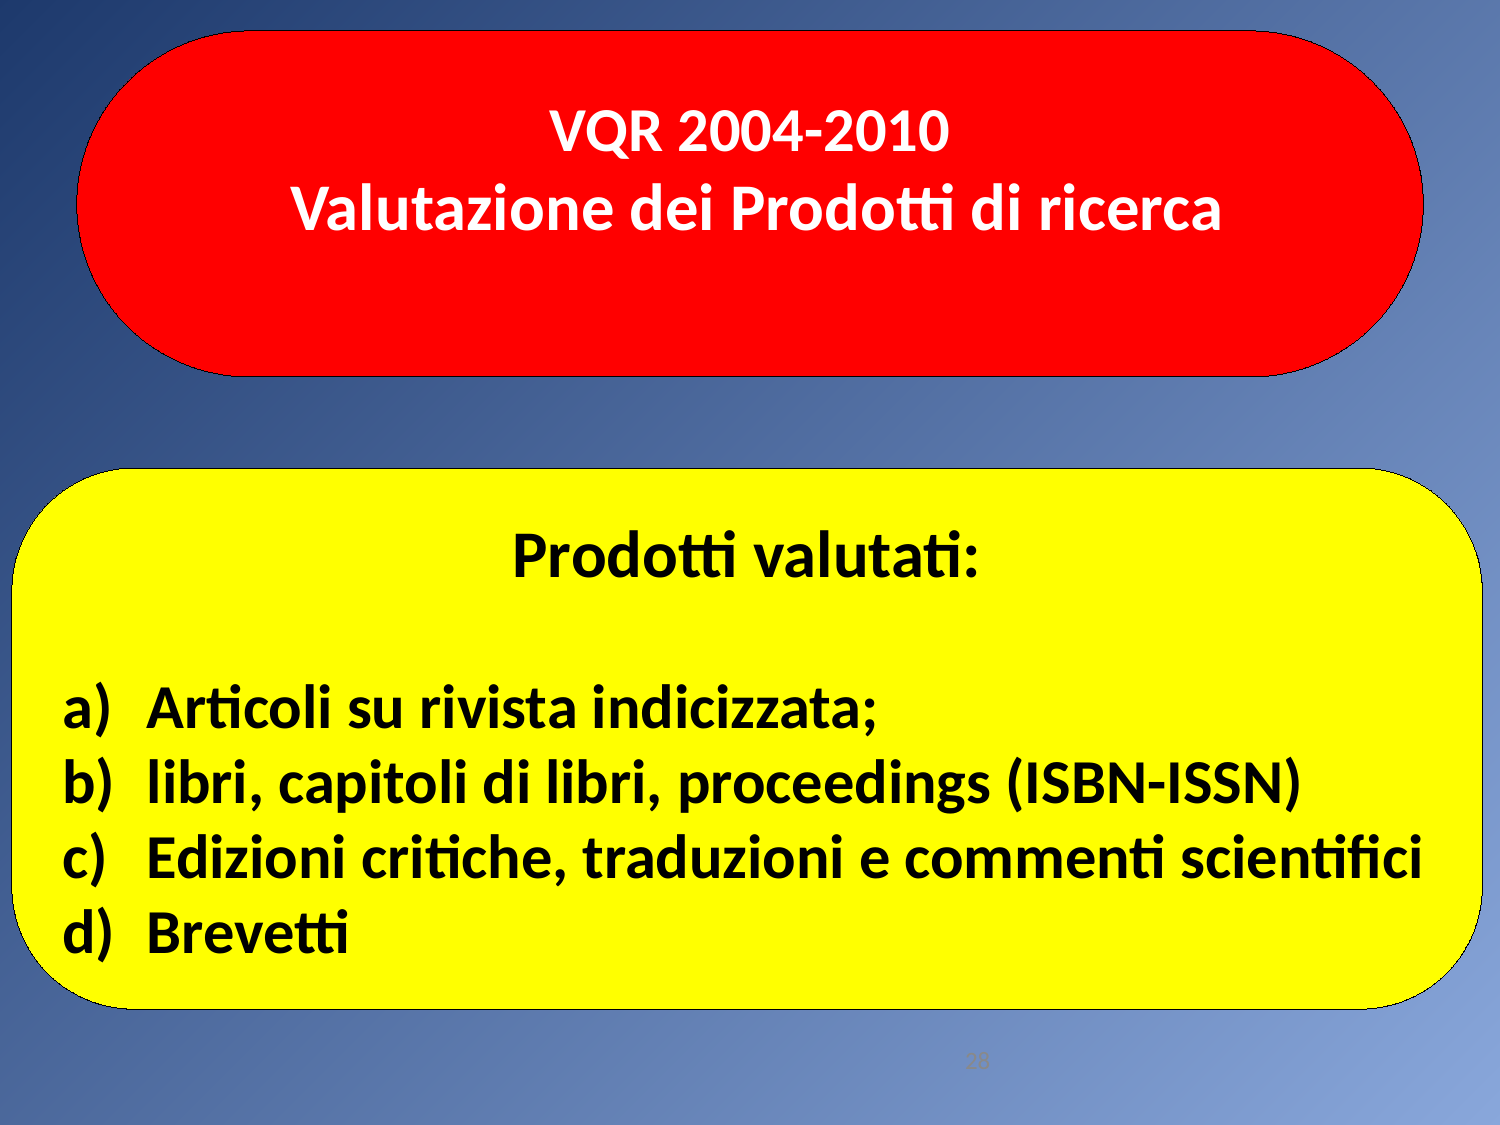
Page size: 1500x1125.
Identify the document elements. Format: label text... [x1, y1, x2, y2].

text_box Prodotti valutati: Articoli su rivista indicizzata; libri, capitoli di libri, proceedings (ISBN-ISSN) Edizioni critiche, traduzioni e commenti scientifici Brevetti [11, 468, 1483, 1010]
text_box VQR 2004-2010 Valutazione dei Prodotti di ricerca [76, 30, 1424, 377]
slide_number 28 [655, 1029, 1006, 1090]
